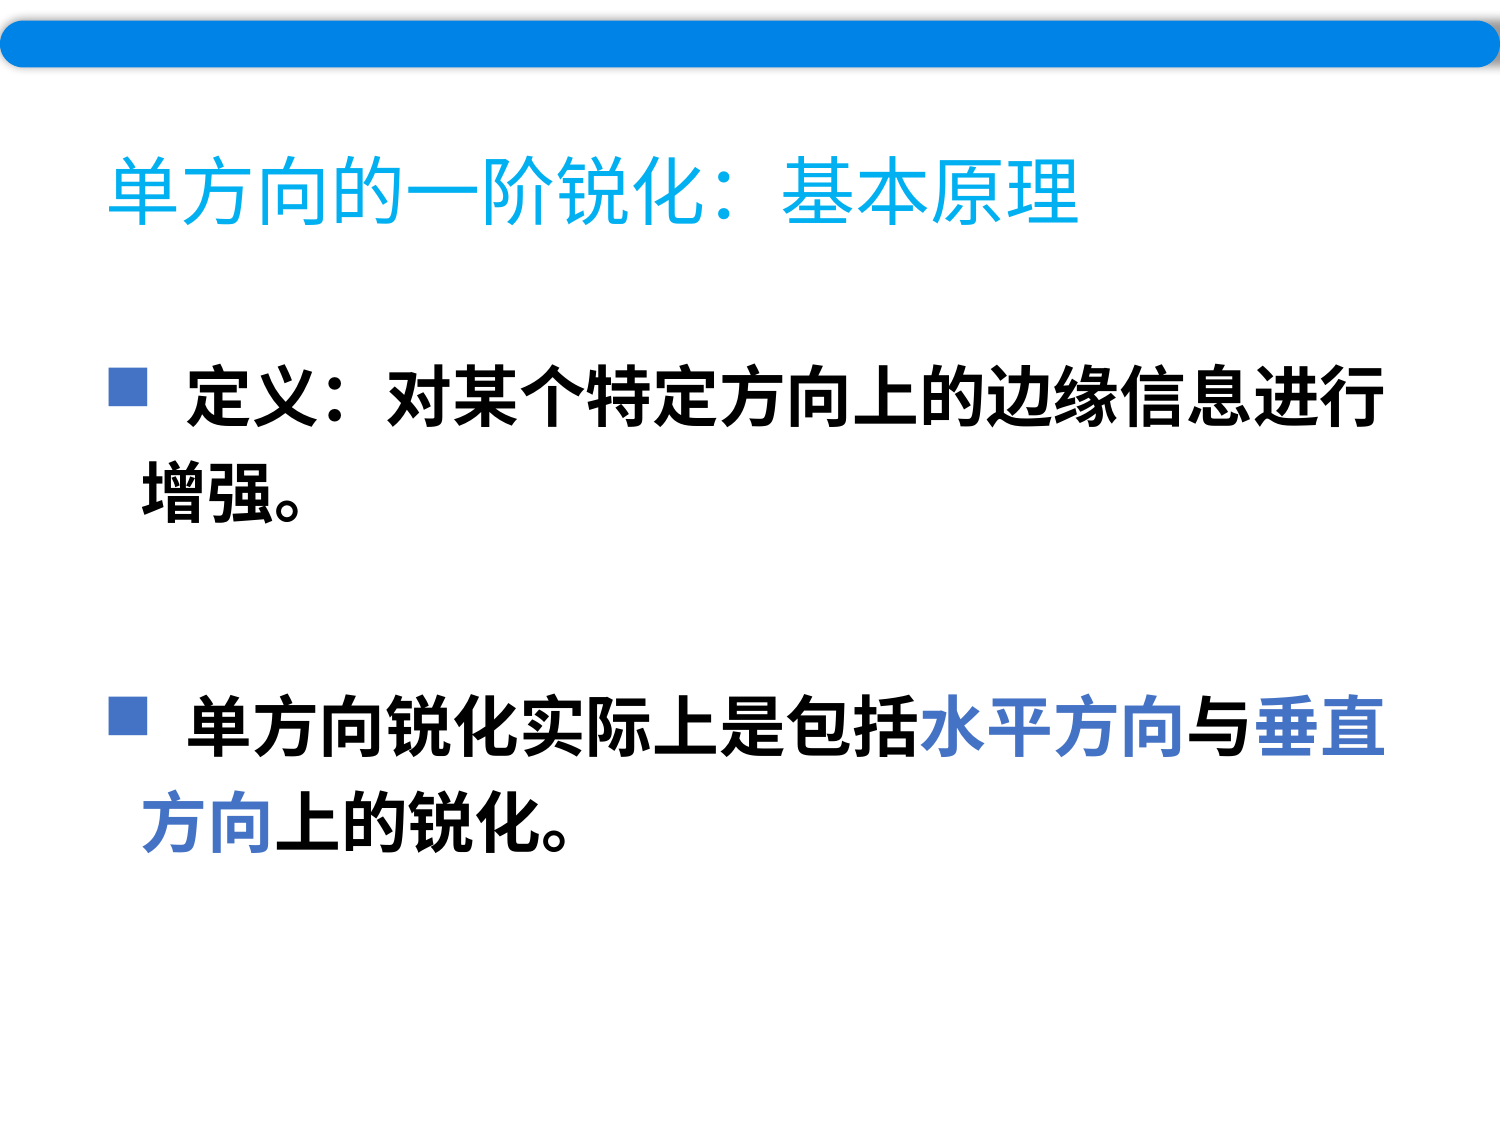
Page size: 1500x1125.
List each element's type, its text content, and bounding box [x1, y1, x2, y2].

title 单方向的一阶锐化：基本原理 [90, 82, 1224, 308]
list 定义：对某个特定方向上的边缘信息进行增强。 单方向锐化实际上是包括水平方向与垂直方向上的锐化。 [88, 331, 1410, 931]
text_box [0, 19, 1500, 69]
